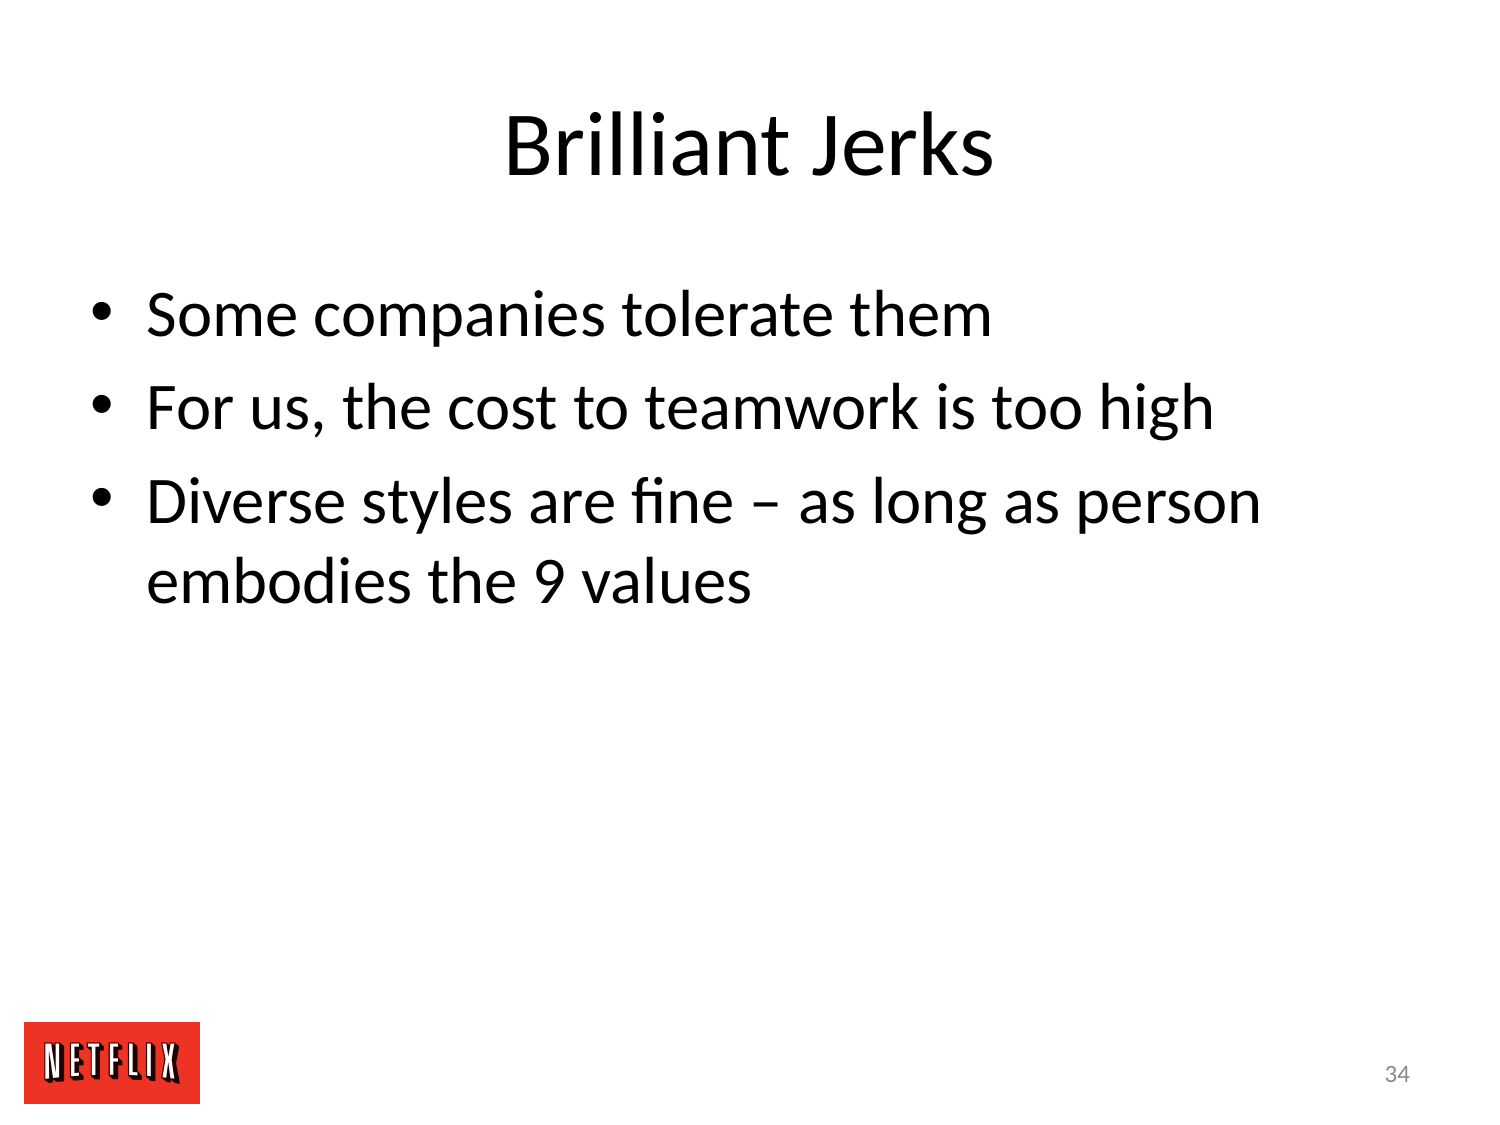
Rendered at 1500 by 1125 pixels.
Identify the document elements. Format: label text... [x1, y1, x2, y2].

slide_number 34 [1074, 1042, 1425, 1103]
list Some companies tolerate them For us, the cost to teamwork is too high Diverse styles are fine – as long as person embodies the 9 values [74, 262, 1426, 1006]
title Brilliant Jerks [74, 44, 1426, 233]
picture [24, 1022, 200, 1104]
